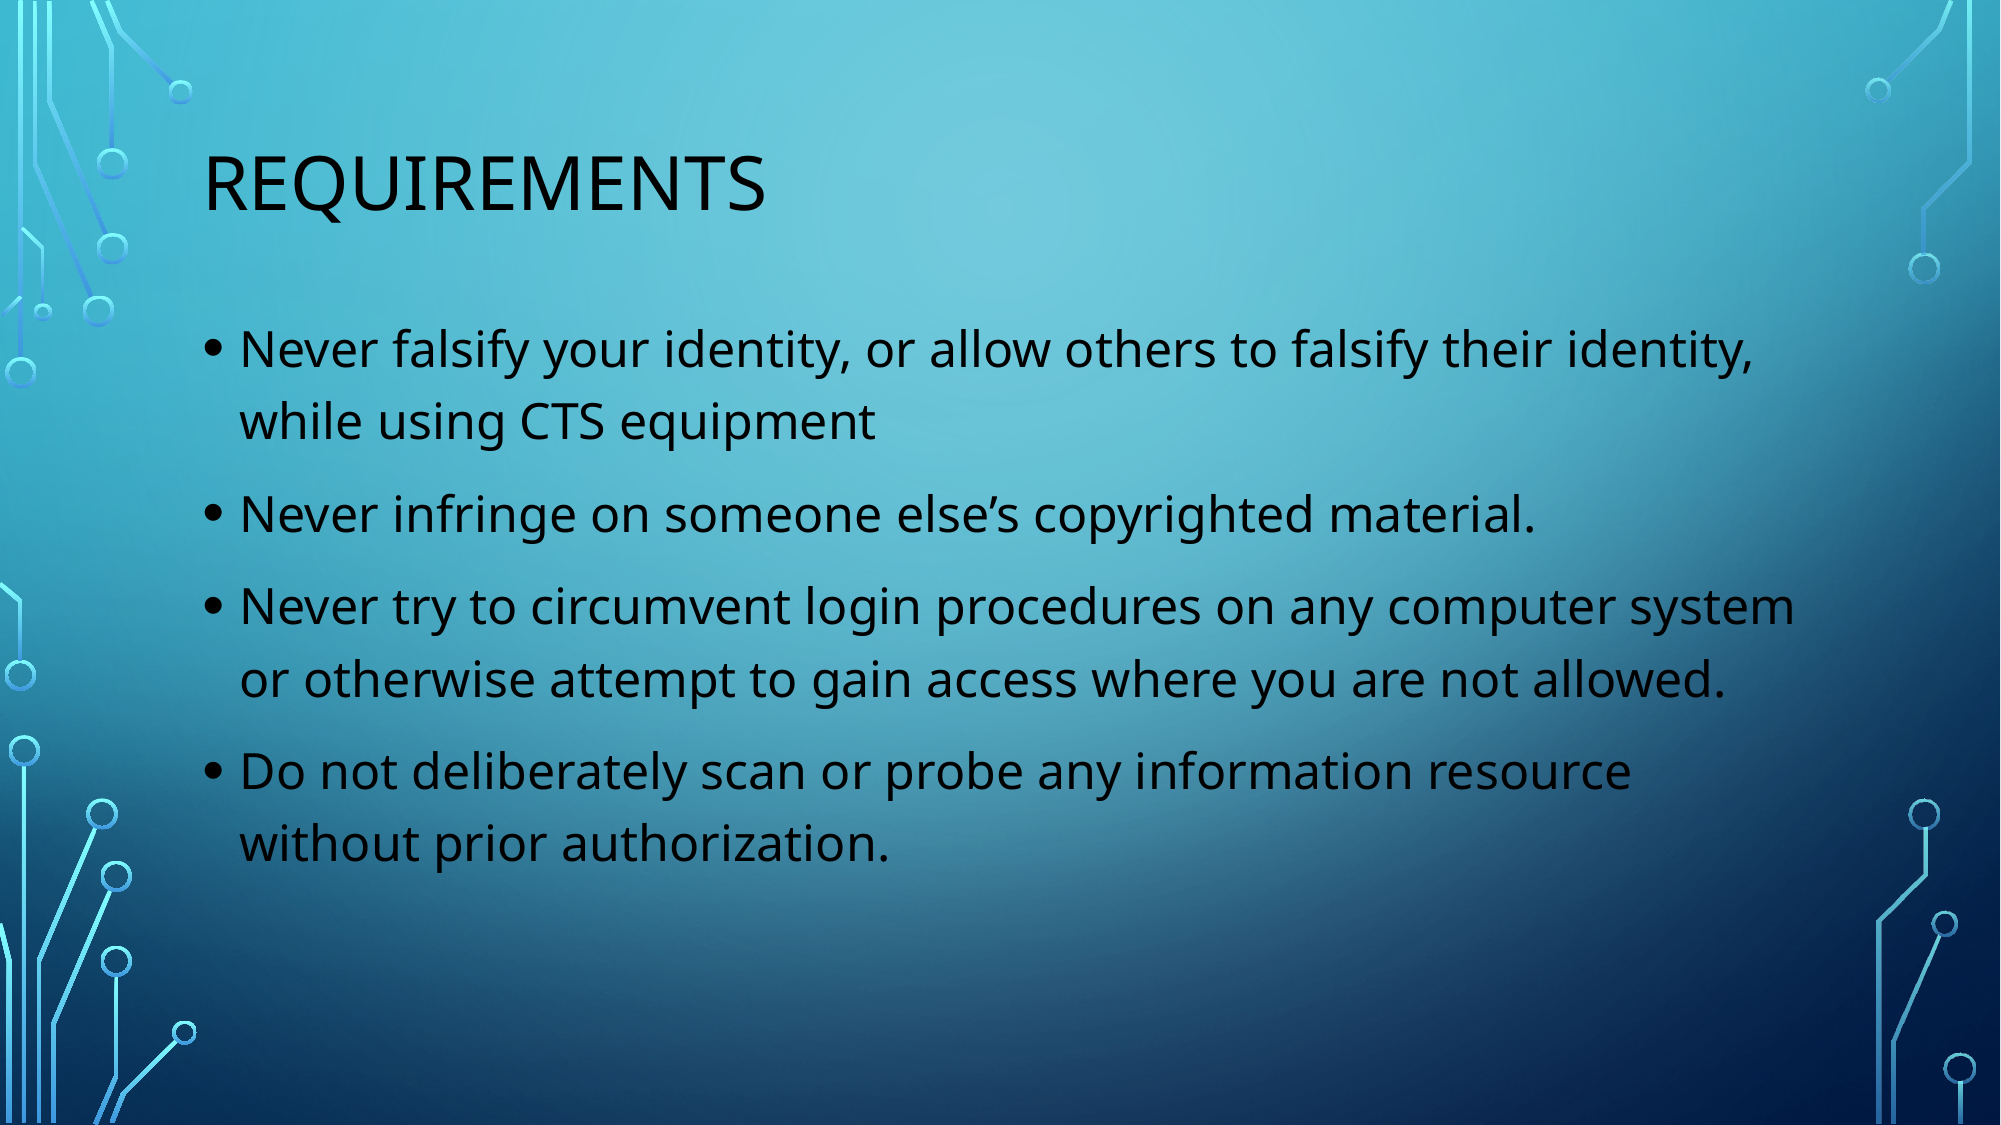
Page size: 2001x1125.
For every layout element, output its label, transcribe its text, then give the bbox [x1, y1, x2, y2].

title Requirements [187, 101, 1813, 271]
list Never falsify your identity, or allow others to falsify their identity, while using CTS equipment Never infringe on someone else’s copyrighted material. Never try to circumvent login procedures on any computer system or otherwise attempt to gain access where you are not allowed. Do not deliberately scan or probe any information resource without prior authorization. [187, 297, 1813, 950]
